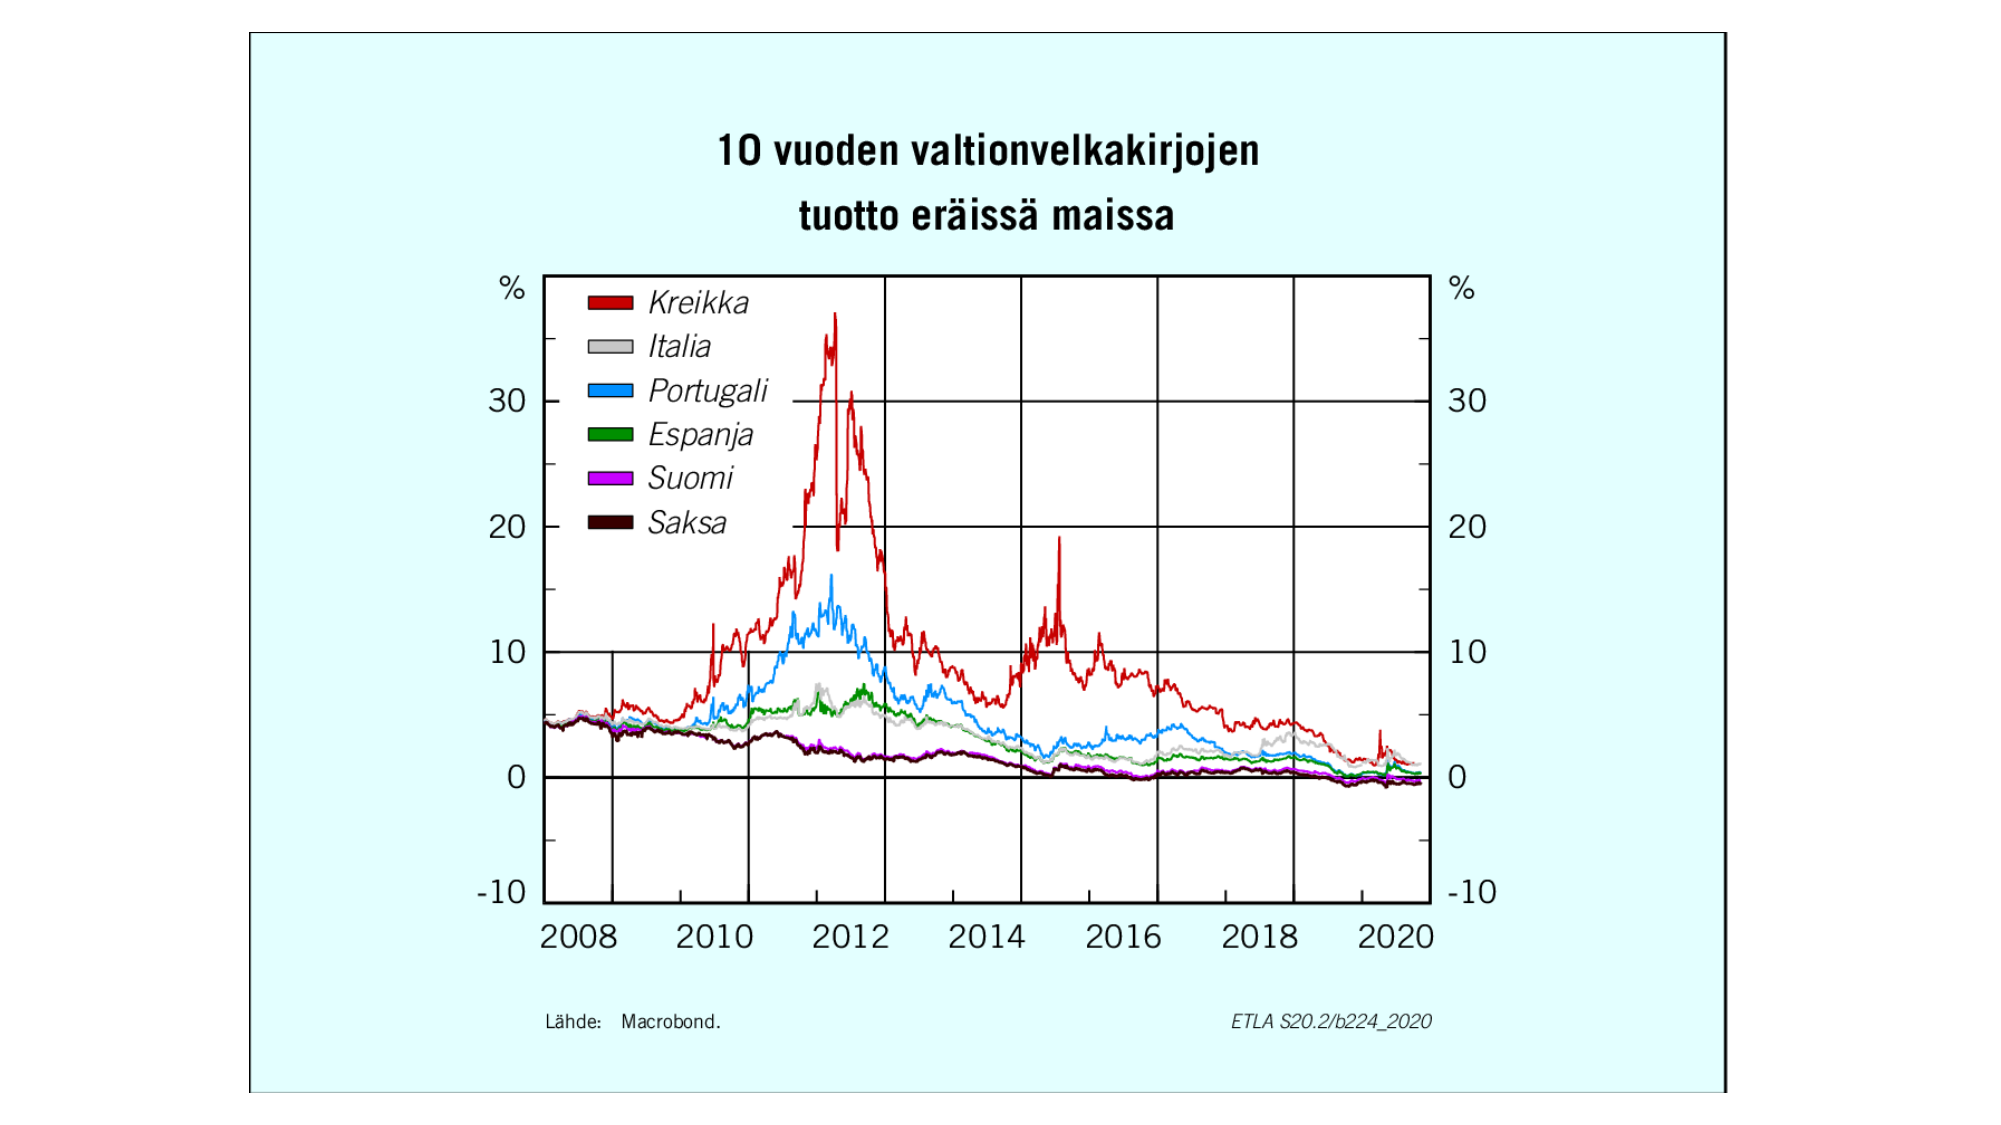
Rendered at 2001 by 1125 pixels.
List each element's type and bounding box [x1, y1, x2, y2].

picture [249, 32, 1751, 1093]
